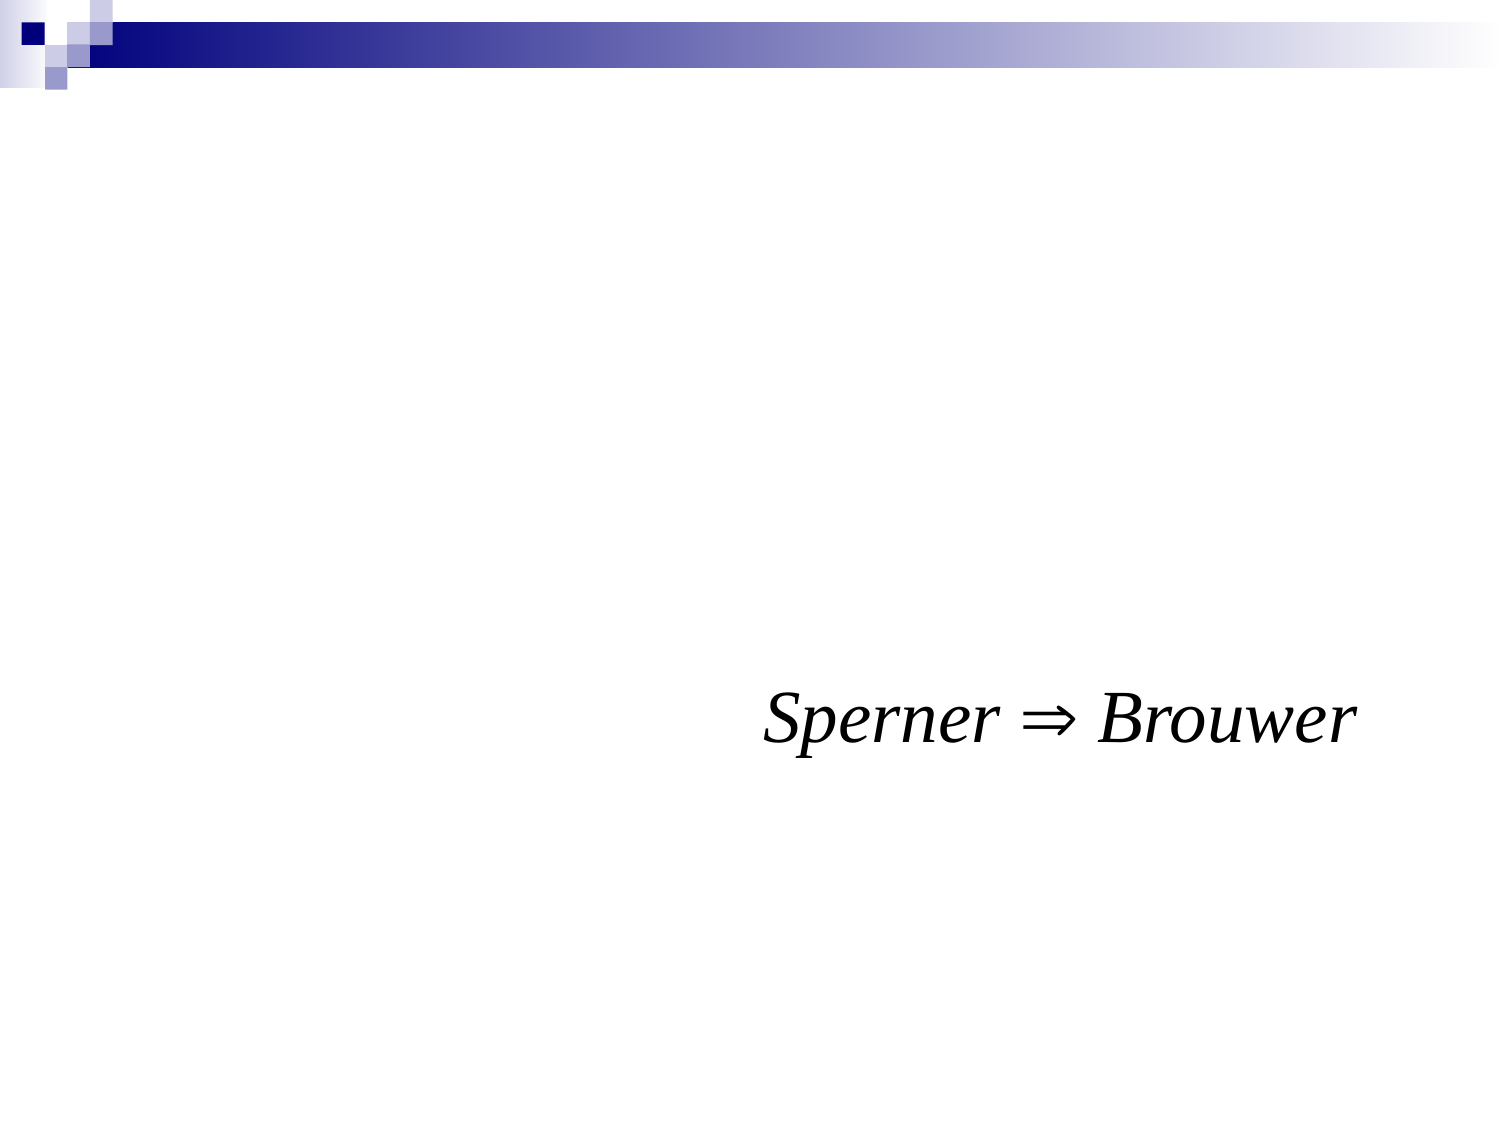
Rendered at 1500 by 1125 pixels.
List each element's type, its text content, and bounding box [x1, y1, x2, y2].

text_box Sperner  Brouwer [748, 659, 1433, 765]
